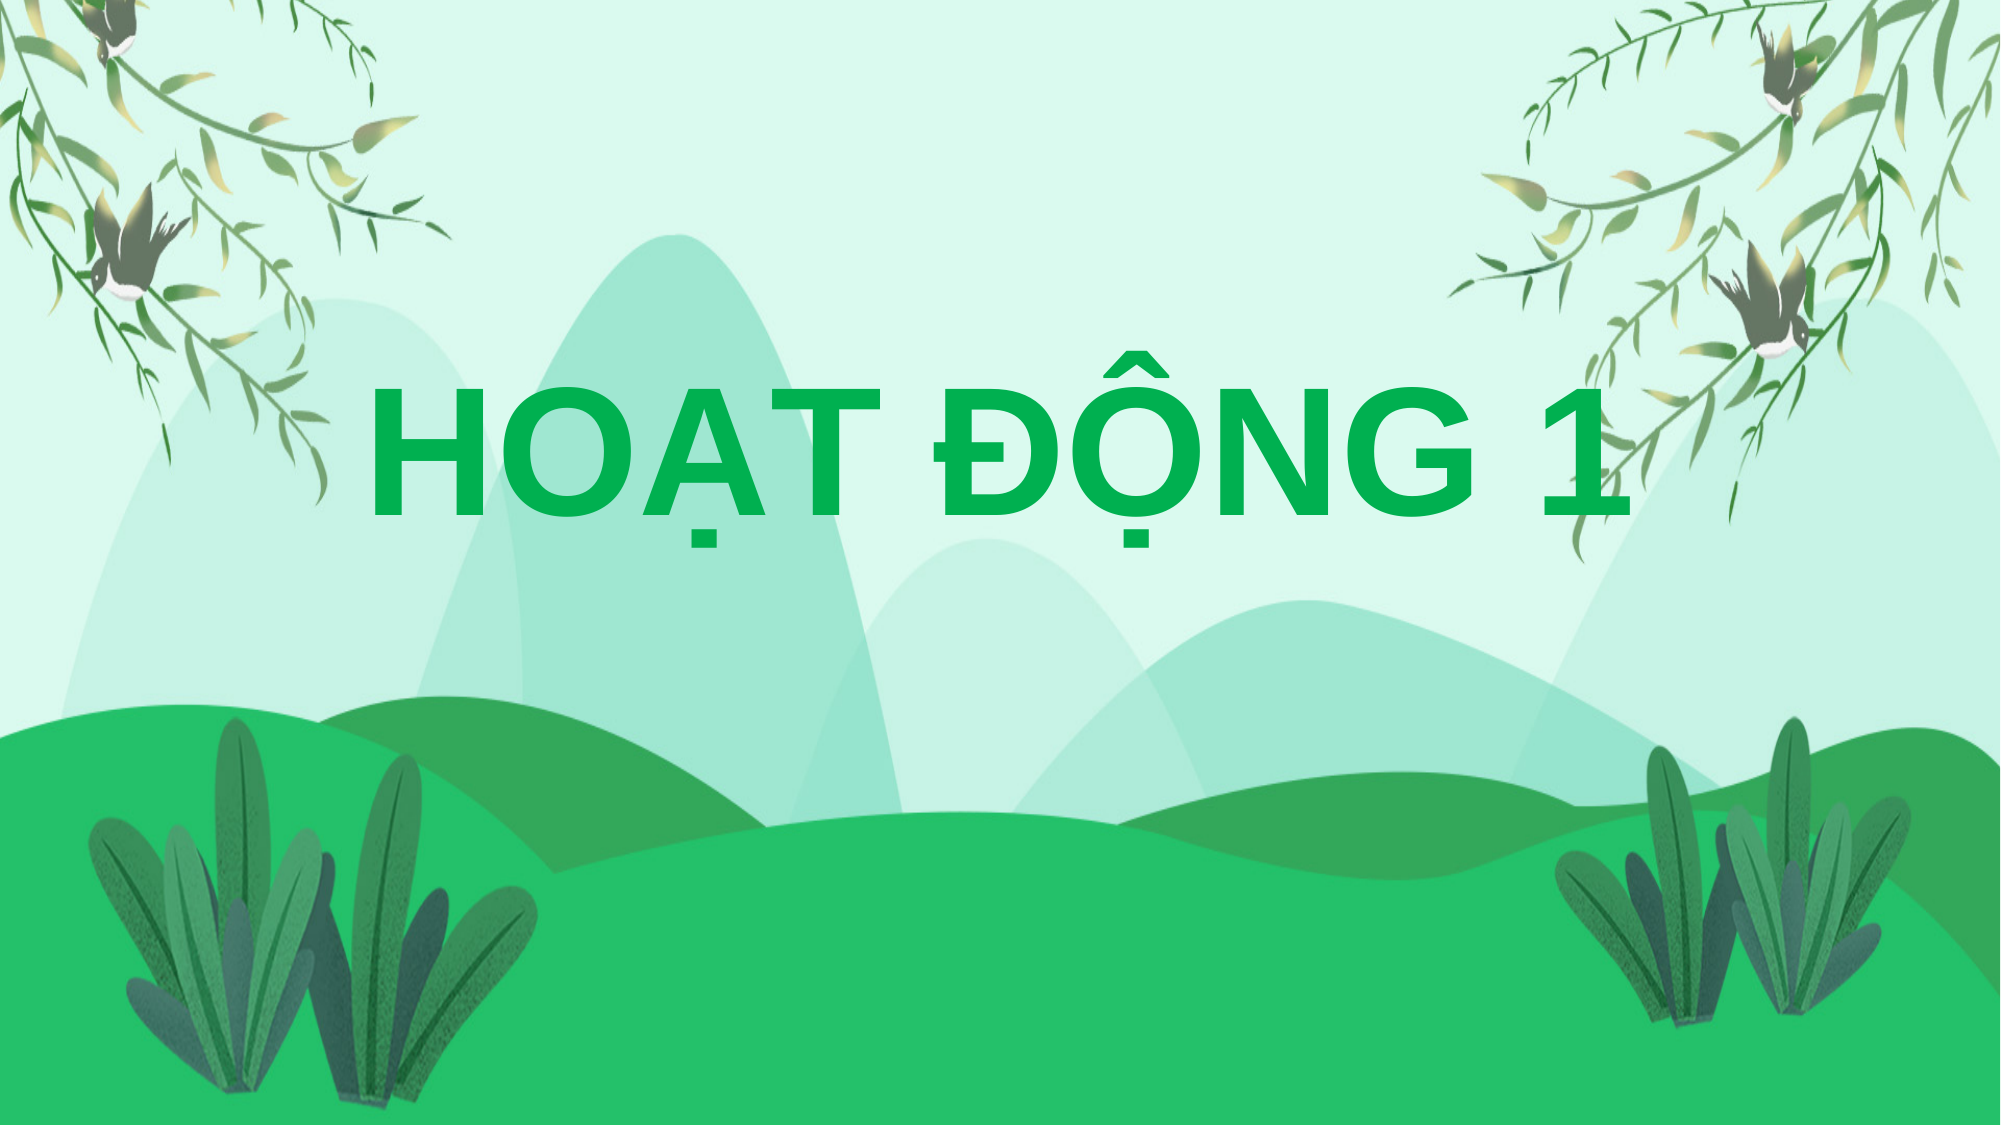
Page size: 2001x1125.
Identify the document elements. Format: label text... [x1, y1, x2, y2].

picture [0, 0, 2001, 1125]
text_box HOẠT ĐỘNG 1 [251, 325, 1749, 560]
